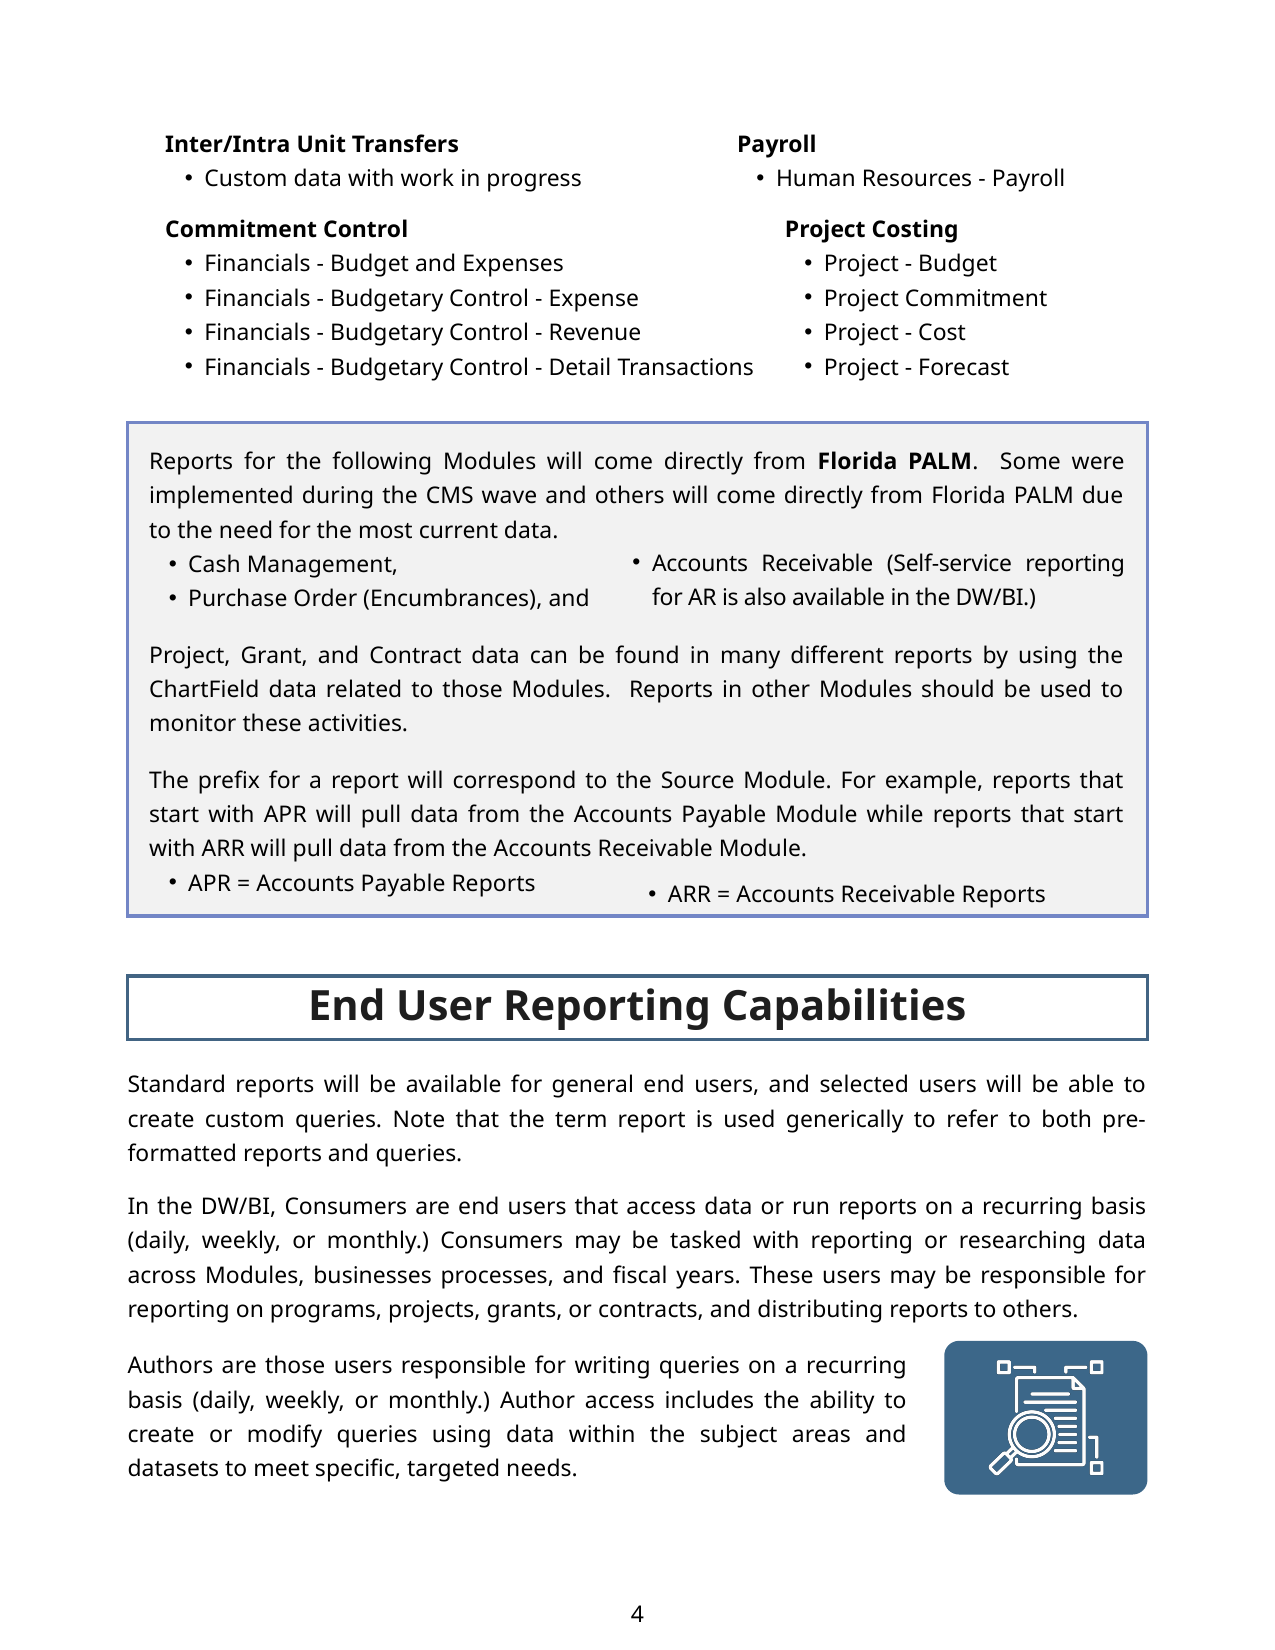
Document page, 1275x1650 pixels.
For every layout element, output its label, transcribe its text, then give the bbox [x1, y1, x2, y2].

text_box Standard reports will be available for general end users, and selected users will be able to create custom queries. Note that the term report is used generically to refer to both pre-formatted reports and queries. In the DW/BI, Consumers are end users that access data or run reports on a recurring basis (daily, weekly, or monthly.) Consumers may be tasked with reporting or researching data across Modules, businesses processes, and fiscal years. These users may be responsible for reporting on programs, projects, grants, or contracts, and distributing reports to others. [127, 1062, 1148, 1323]
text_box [944, 1340, 1148, 1495]
text_box Commitment Control Financials - Budget and Expenses Financials - Budgetary Control - Expense Financials - Budgetary Control - Revenue Financials - Budgetary Control - Detail Transactions [165, 207, 782, 380]
text_box Authors are those users responsible for writing queries on a recurring basis (daily, weekly, or monthly.) Author access includes the ability to create or modify queries using data within the subject areas and datasets to meet specific, targeted needs. [127, 1343, 908, 1482]
text_box Inter/Intra Unit Transfers Custom data with work in progress [165, 122, 601, 192]
text_box Payroll Human Resources - Payroll [737, 122, 1079, 192]
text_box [127, 975, 1148, 1040]
text_box 4 [523, 1592, 752, 1628]
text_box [127, 422, 1148, 917]
text_box Project Costing Project - Budget Project Commitment Project - Cost Project - Forecast [784, 207, 1110, 380]
